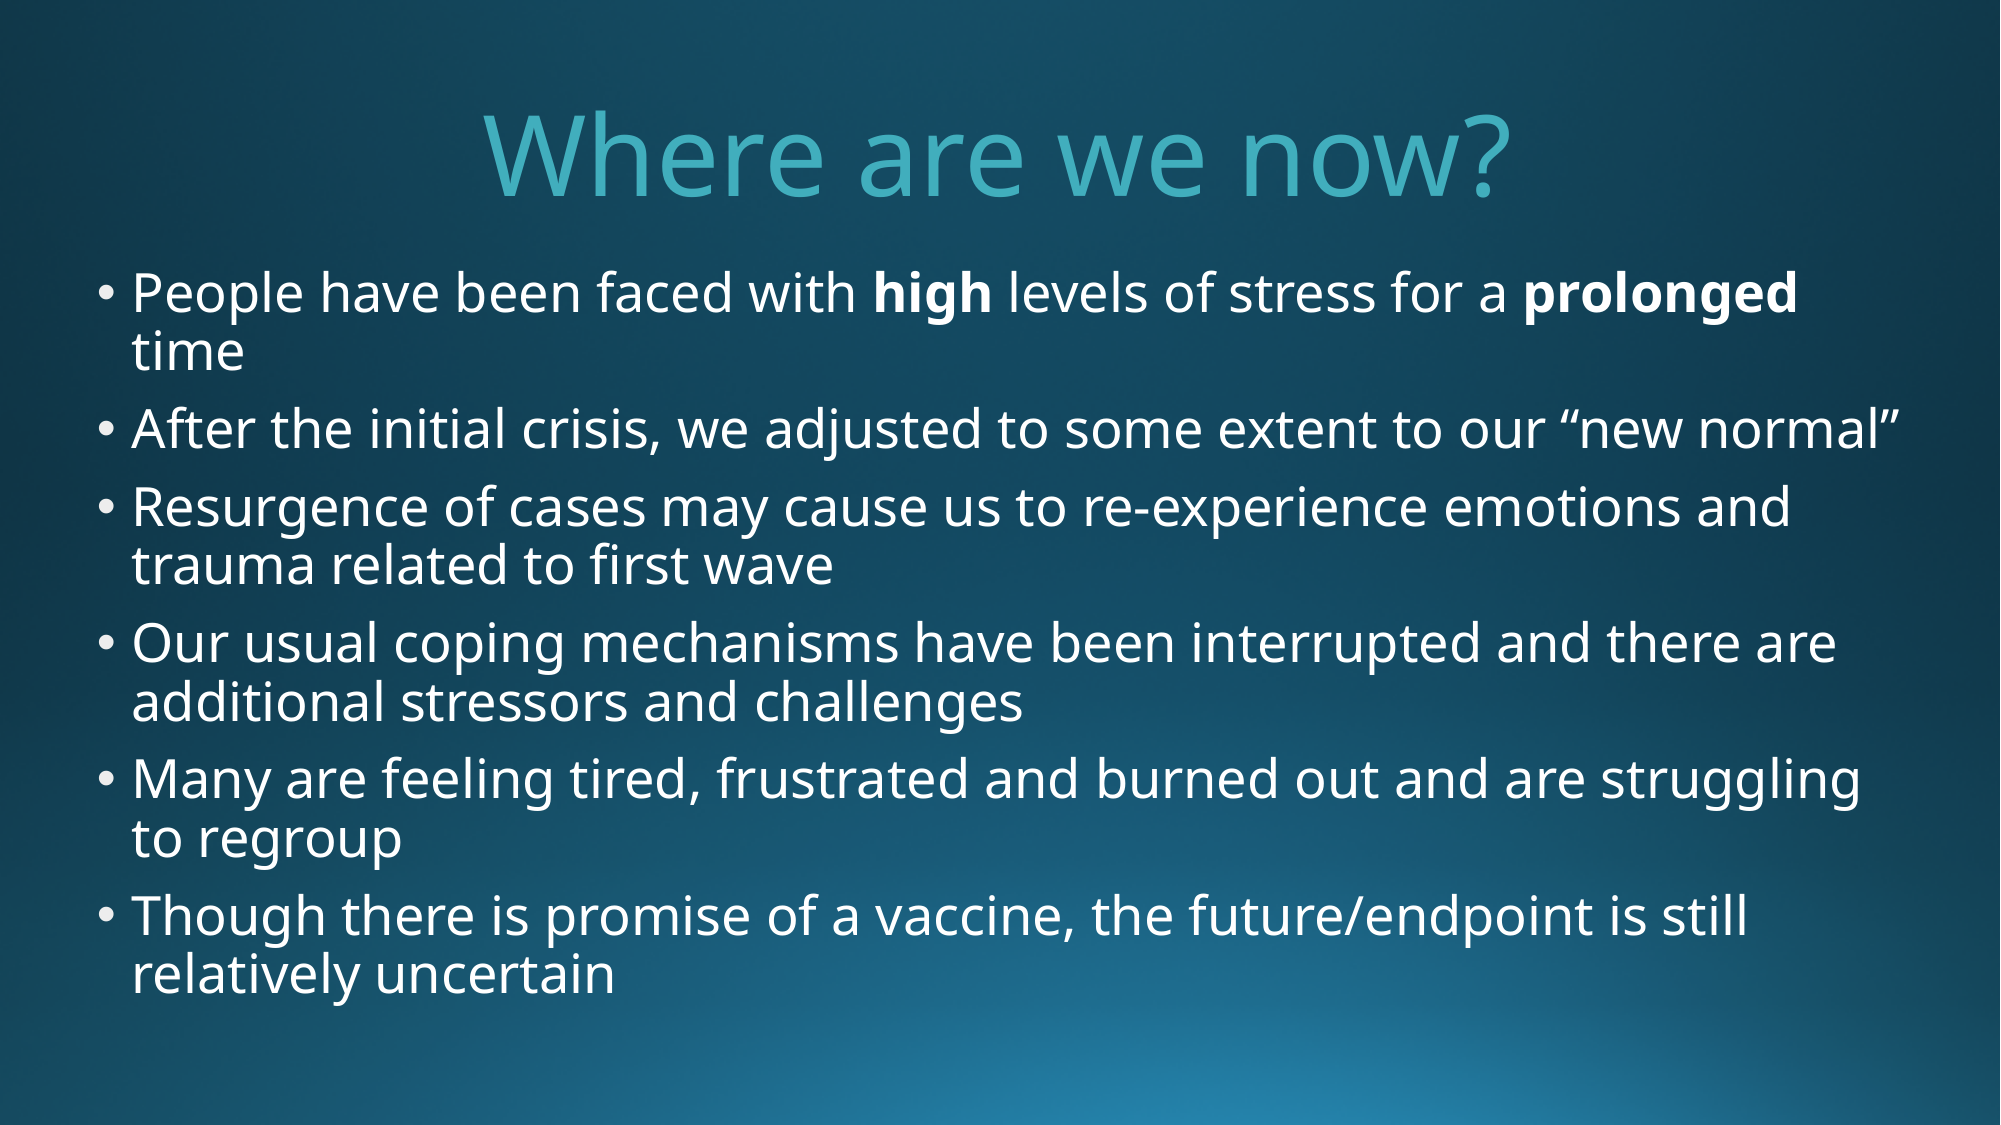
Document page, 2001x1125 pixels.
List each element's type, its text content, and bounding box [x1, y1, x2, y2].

title Where are we now? [135, 79, 1861, 258]
picture [0, 0, 2000, 1125]
text_box [1144, 730, 1716, 819]
list People have been faced with high levels of stress for a prolonged time After the initial crisis, we adjusted to some extent to our “new normal” Resurgence of cases may cause us to re-experience emotions and trauma related to first wave Our usual coping mechanisms have been interrupted and there are additional stressors and challenges Many are feeling tired, frustrated and burned out and are struggling to regroup Though there is promise of a vaccine, the future/endpoint is still relatively uncertain [81, 258, 1939, 1069]
